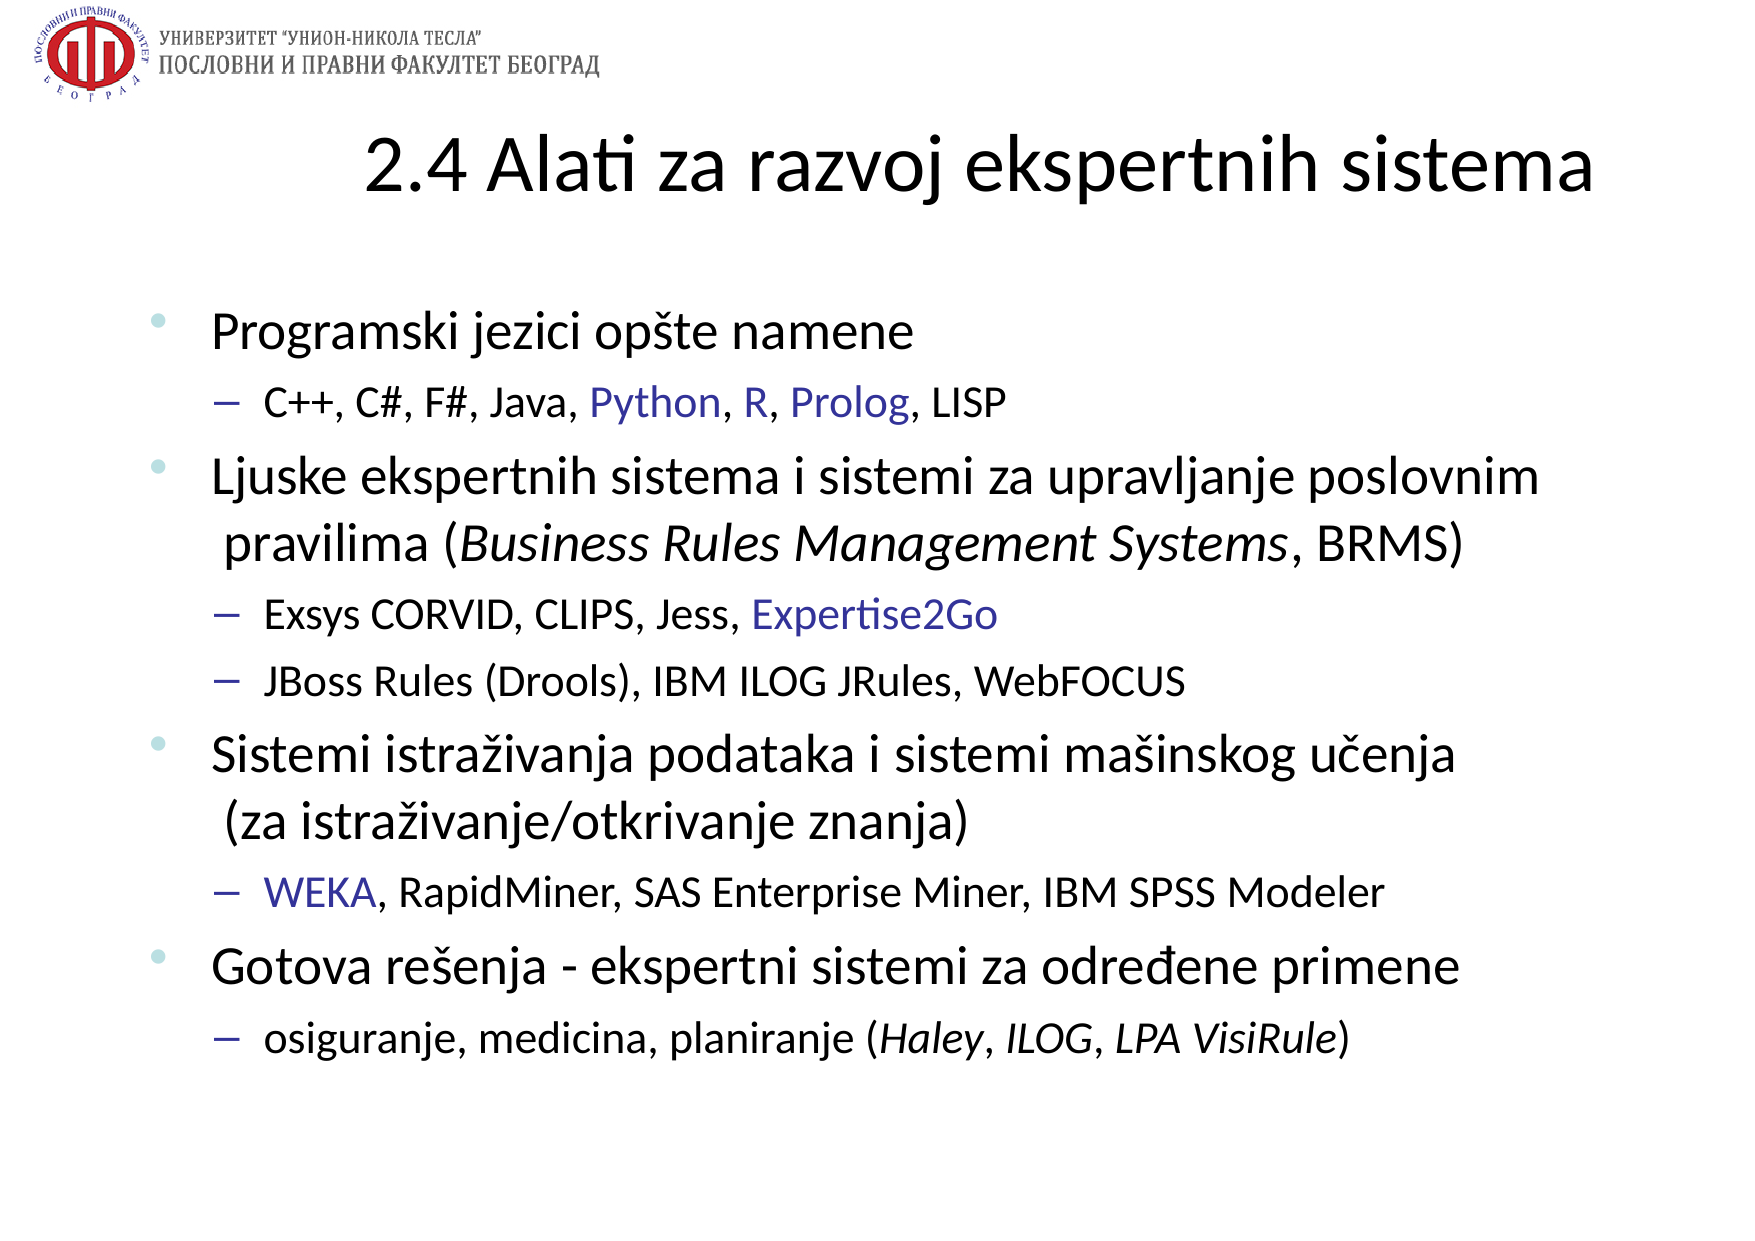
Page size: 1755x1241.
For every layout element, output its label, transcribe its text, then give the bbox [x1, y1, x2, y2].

title 2.4 Alati za razvoj ekspertnih sistema [361, 52, 1608, 263]
picture [27, 0, 625, 108]
text_box Programski jezici opšte namene C++, C#, F#, Java, Python, R, Prolog, LISP Ljuske ekspertnih sistema i sistemi za upravljanje poslovnim pravilima (Business Rules Management Systems, BRMS) Exsys CORVID, CLIPS, Jess, Expertise2Go JBoss Rules (Drools), IBM ILOG JRules, WebFOCUS Sistemi istraživanja podataka i sistemi mašinskog učenja (za istraživanje/otkrivanje znanja) WEKA, RapidMiner, SAS Enterprise Miner, IBM SPSS Modeler Gotova rešenja - ekspertni sistemi za određene primene osiguranje, medicina, planiranje (Haley, ILOG, LPA VisiRule) [147, 278, 1554, 1063]
